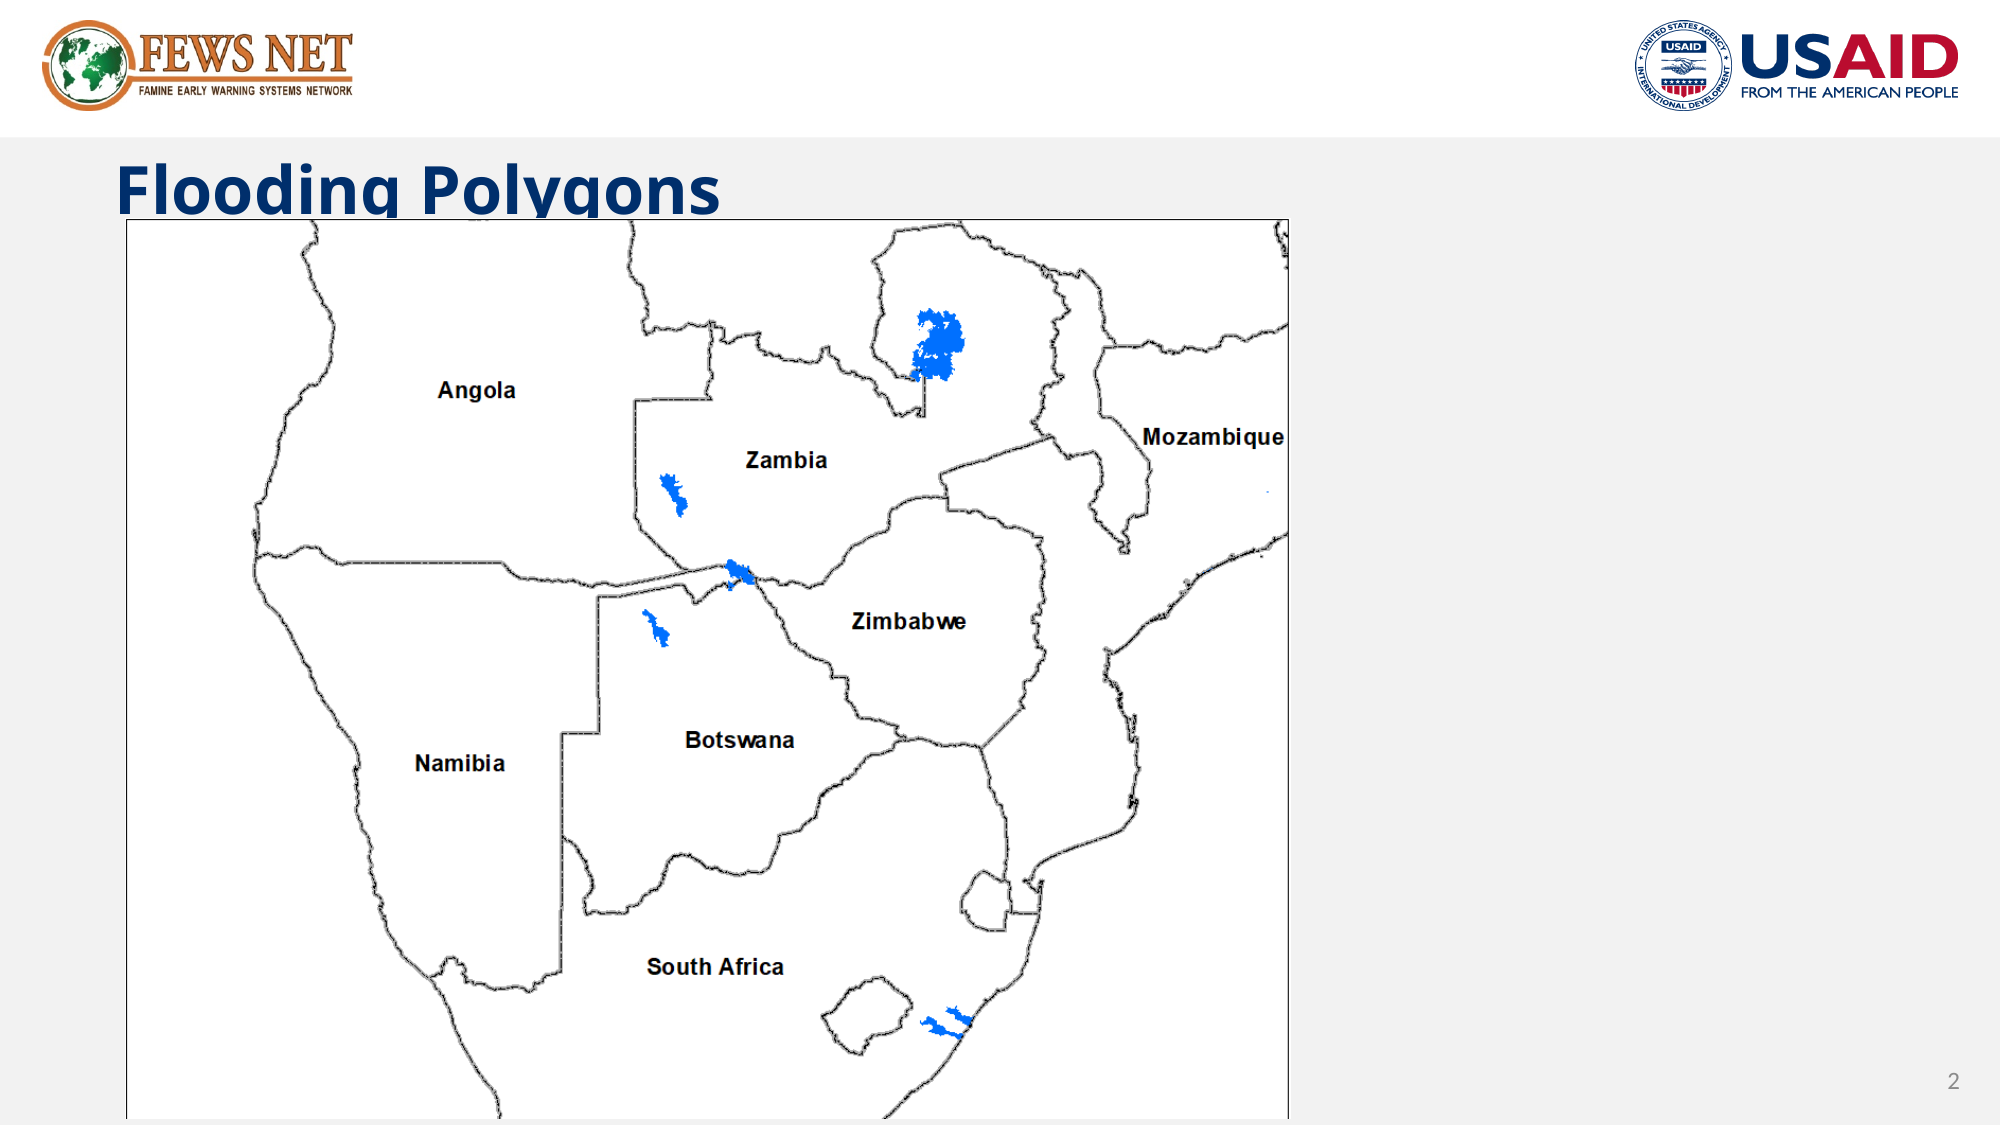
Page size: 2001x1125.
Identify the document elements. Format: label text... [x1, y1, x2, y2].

picture [124, 217, 1291, 1120]
picture [1635, 20, 1958, 111]
title Flooding Polygons [99, 127, 1900, 248]
picture [42, 20, 353, 111]
